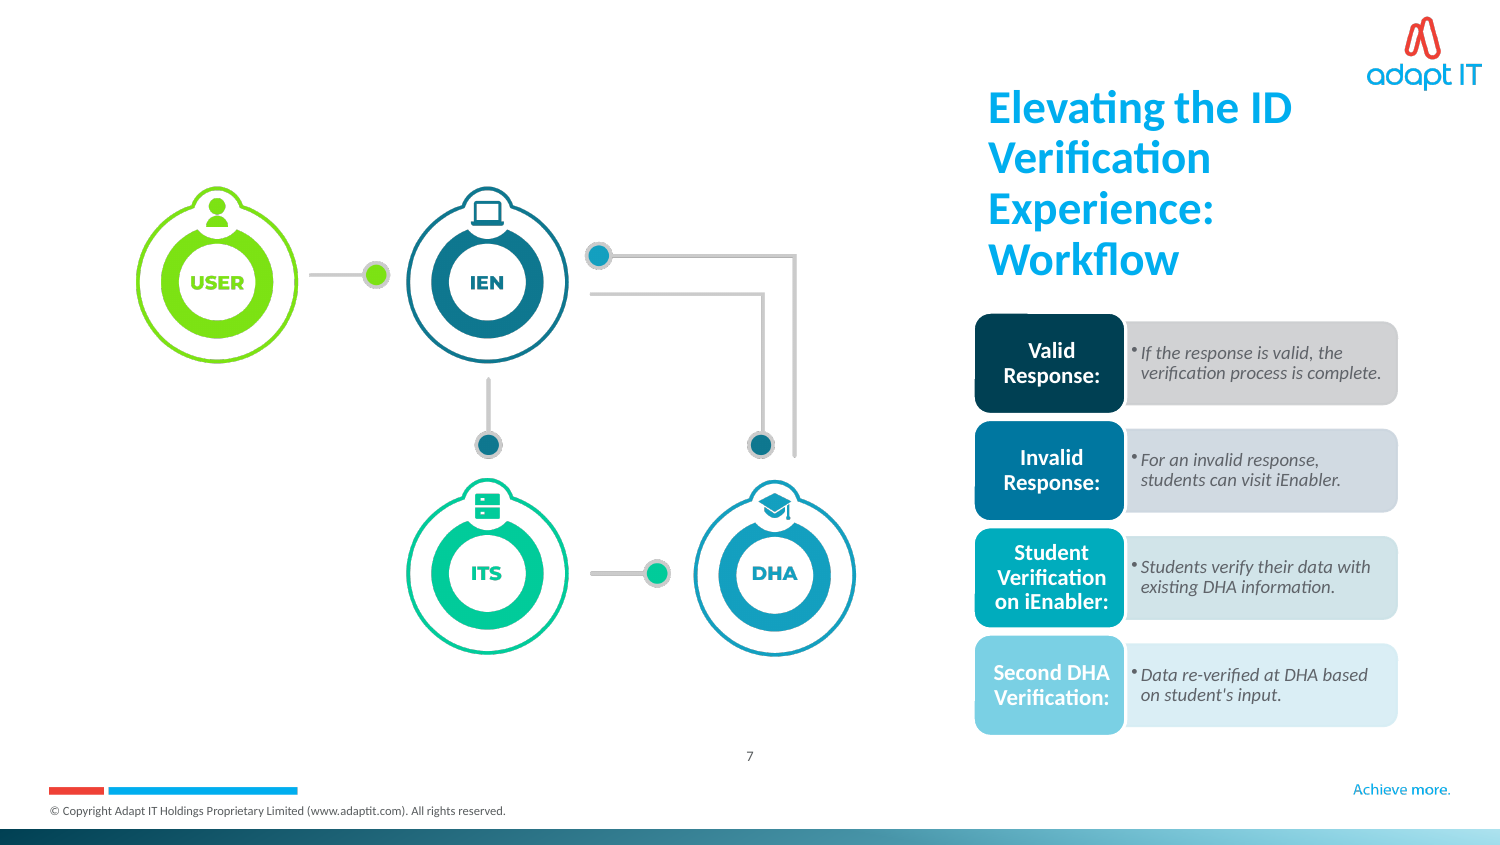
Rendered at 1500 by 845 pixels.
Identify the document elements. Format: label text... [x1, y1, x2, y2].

picture [1428, 72, 1437, 82]
picture [49, 783, 1371, 795]
picture [1374, 783, 1450, 795]
picture [96, 138, 891, 698]
title Elevating the ID Verification Experience: Workflow [973, 73, 1397, 293]
picture [1408, 72, 1418, 82]
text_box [0, 829, 1500, 845]
picture [1367, 16, 1482, 91]
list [973, 311, 1397, 737]
picture [1392, 72, 1400, 80]
